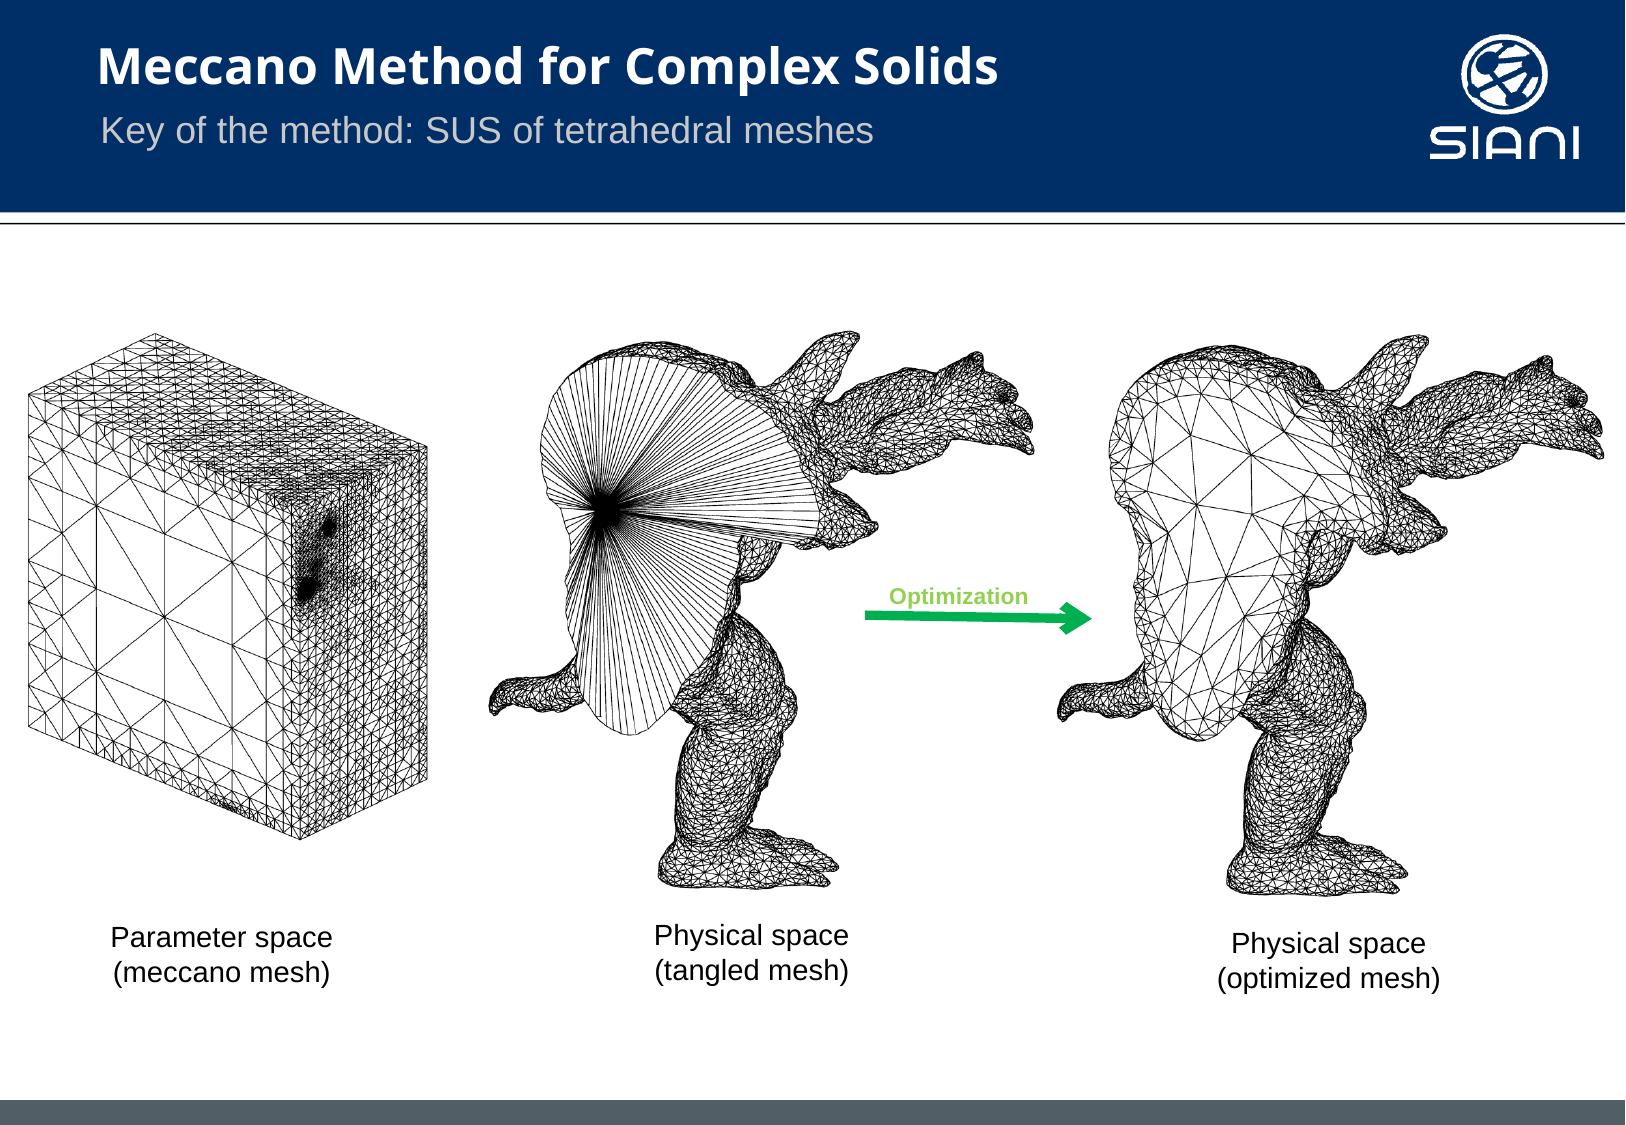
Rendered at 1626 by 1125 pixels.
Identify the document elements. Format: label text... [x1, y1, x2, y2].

picture [22, 331, 433, 846]
text_box Physical space (tangled mesh) [561, 908, 943, 994]
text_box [864, 614, 1093, 619]
picture [1401, 22, 1606, 171]
text_box Physical space (optimized mesh) [1138, 917, 1520, 1002]
text_box Meccano Method for Complex Solids [81, 27, 1358, 123]
picture [477, 322, 1043, 896]
text_box Parameter space (meccano mesh) [44, 910, 400, 996]
text_box Key of the method: SUS of tetrahedral meshes [85, 123, 891, 157]
picture [1044, 323, 1614, 902]
